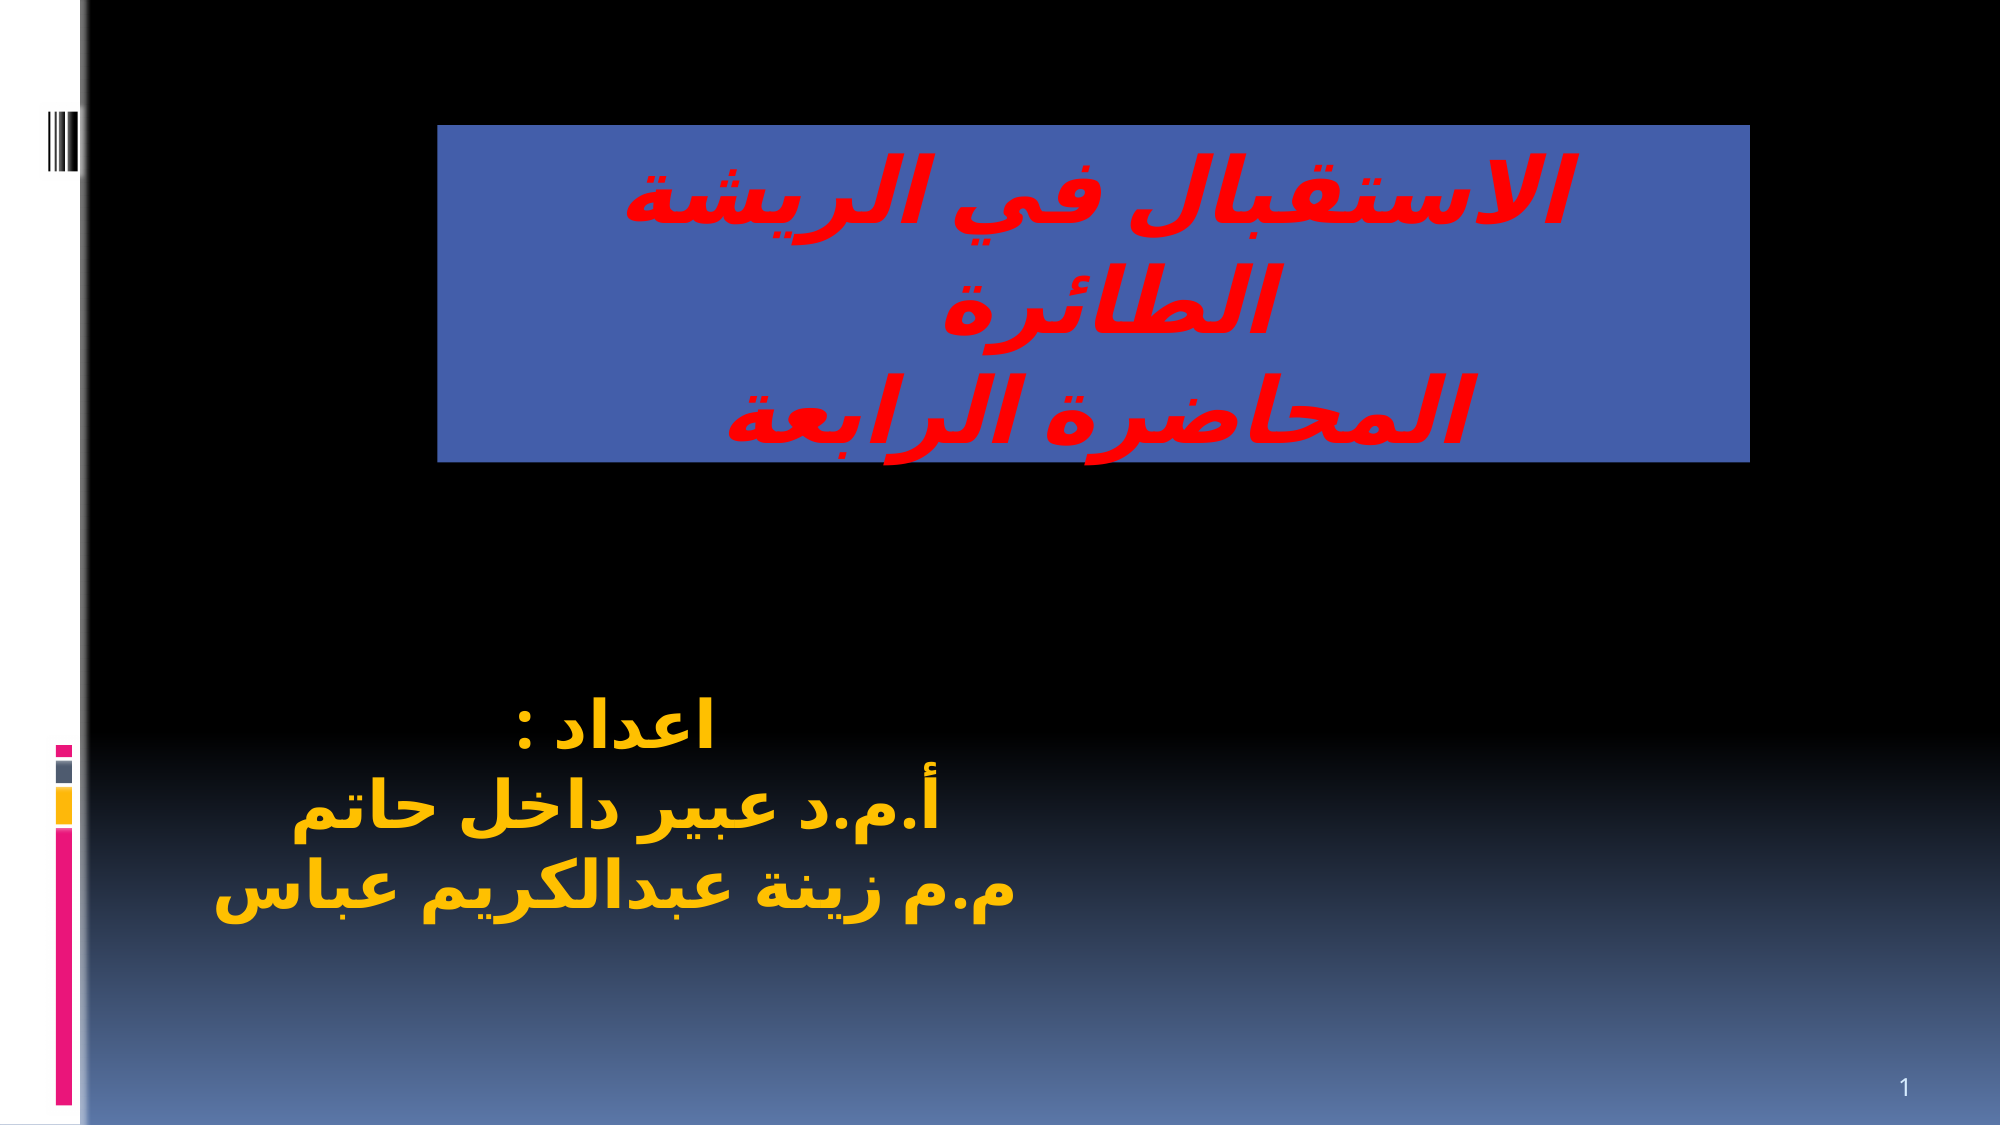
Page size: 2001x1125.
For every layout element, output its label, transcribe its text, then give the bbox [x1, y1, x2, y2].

title الاستقبال في الريشة الطائرة المحاضرة الرابعة [437, 125, 1750, 463]
title اعداد : أ.م.د عبير داخل حاتم م.م زينة عبدالكريم عباس [187, 675, 1044, 988]
slide_number 1 [1883, 1052, 1984, 1113]
